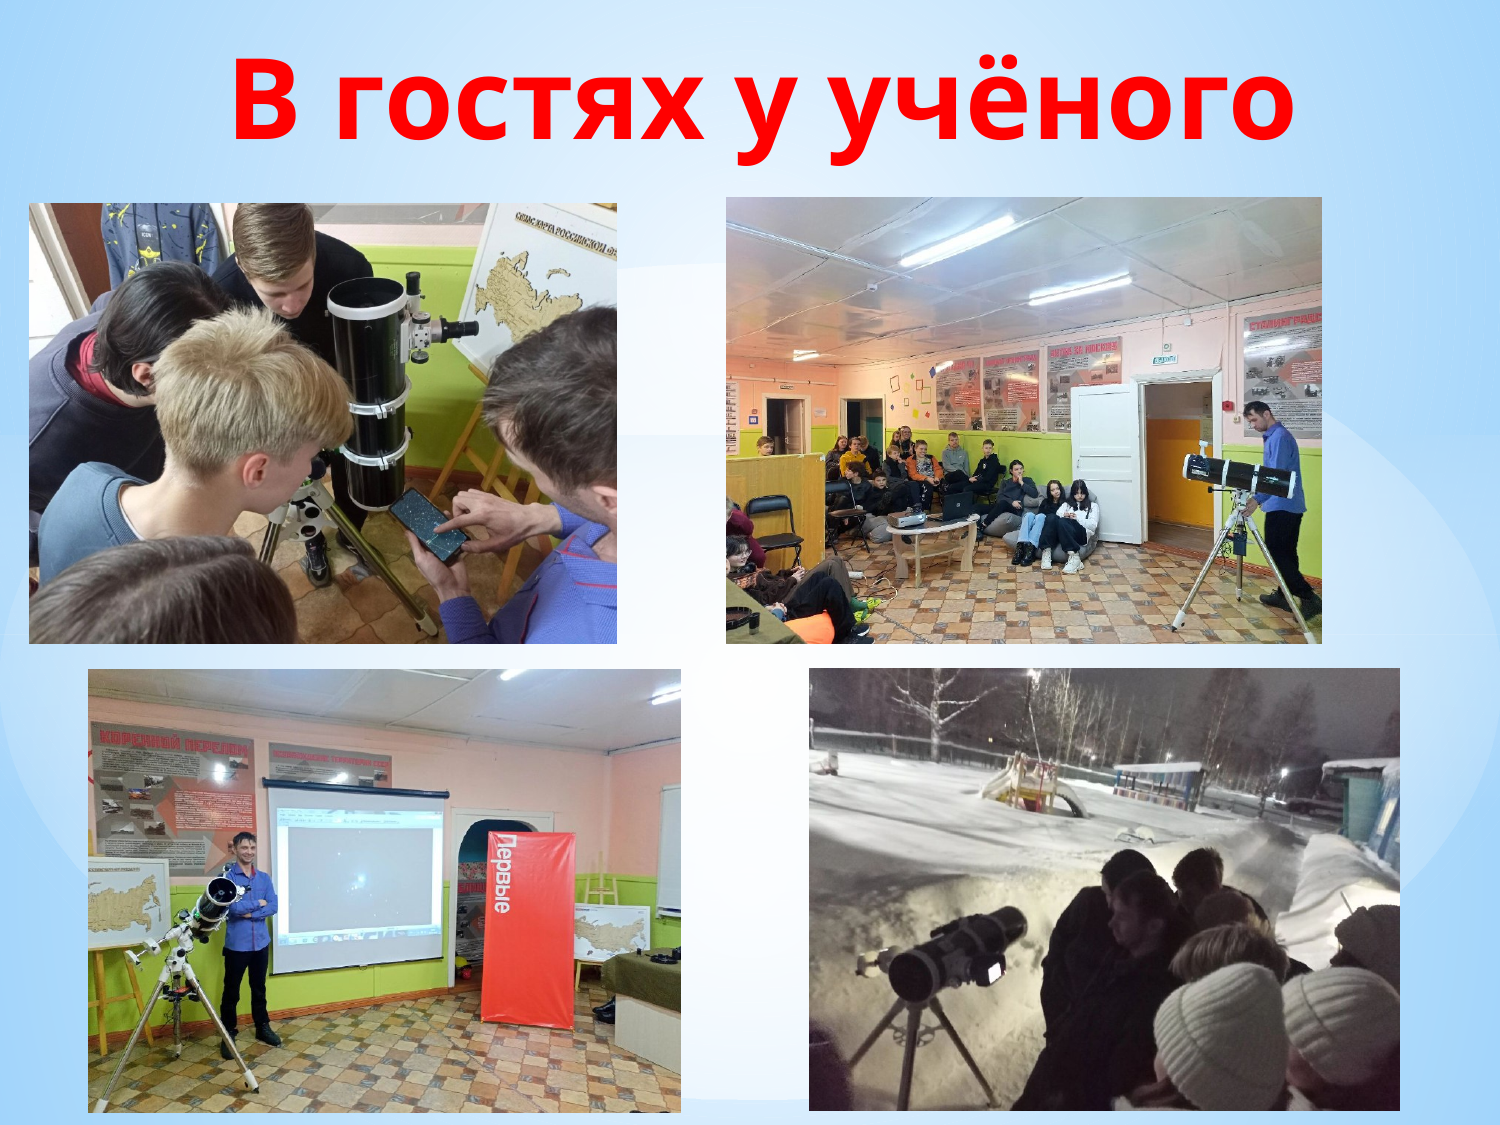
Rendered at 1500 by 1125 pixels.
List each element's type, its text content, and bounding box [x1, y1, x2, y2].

title В гостях у учёного [159, 19, 1337, 314]
picture [88, 668, 681, 1113]
picture [808, 667, 1400, 1111]
picture [29, 203, 617, 644]
picture [726, 196, 1323, 644]
